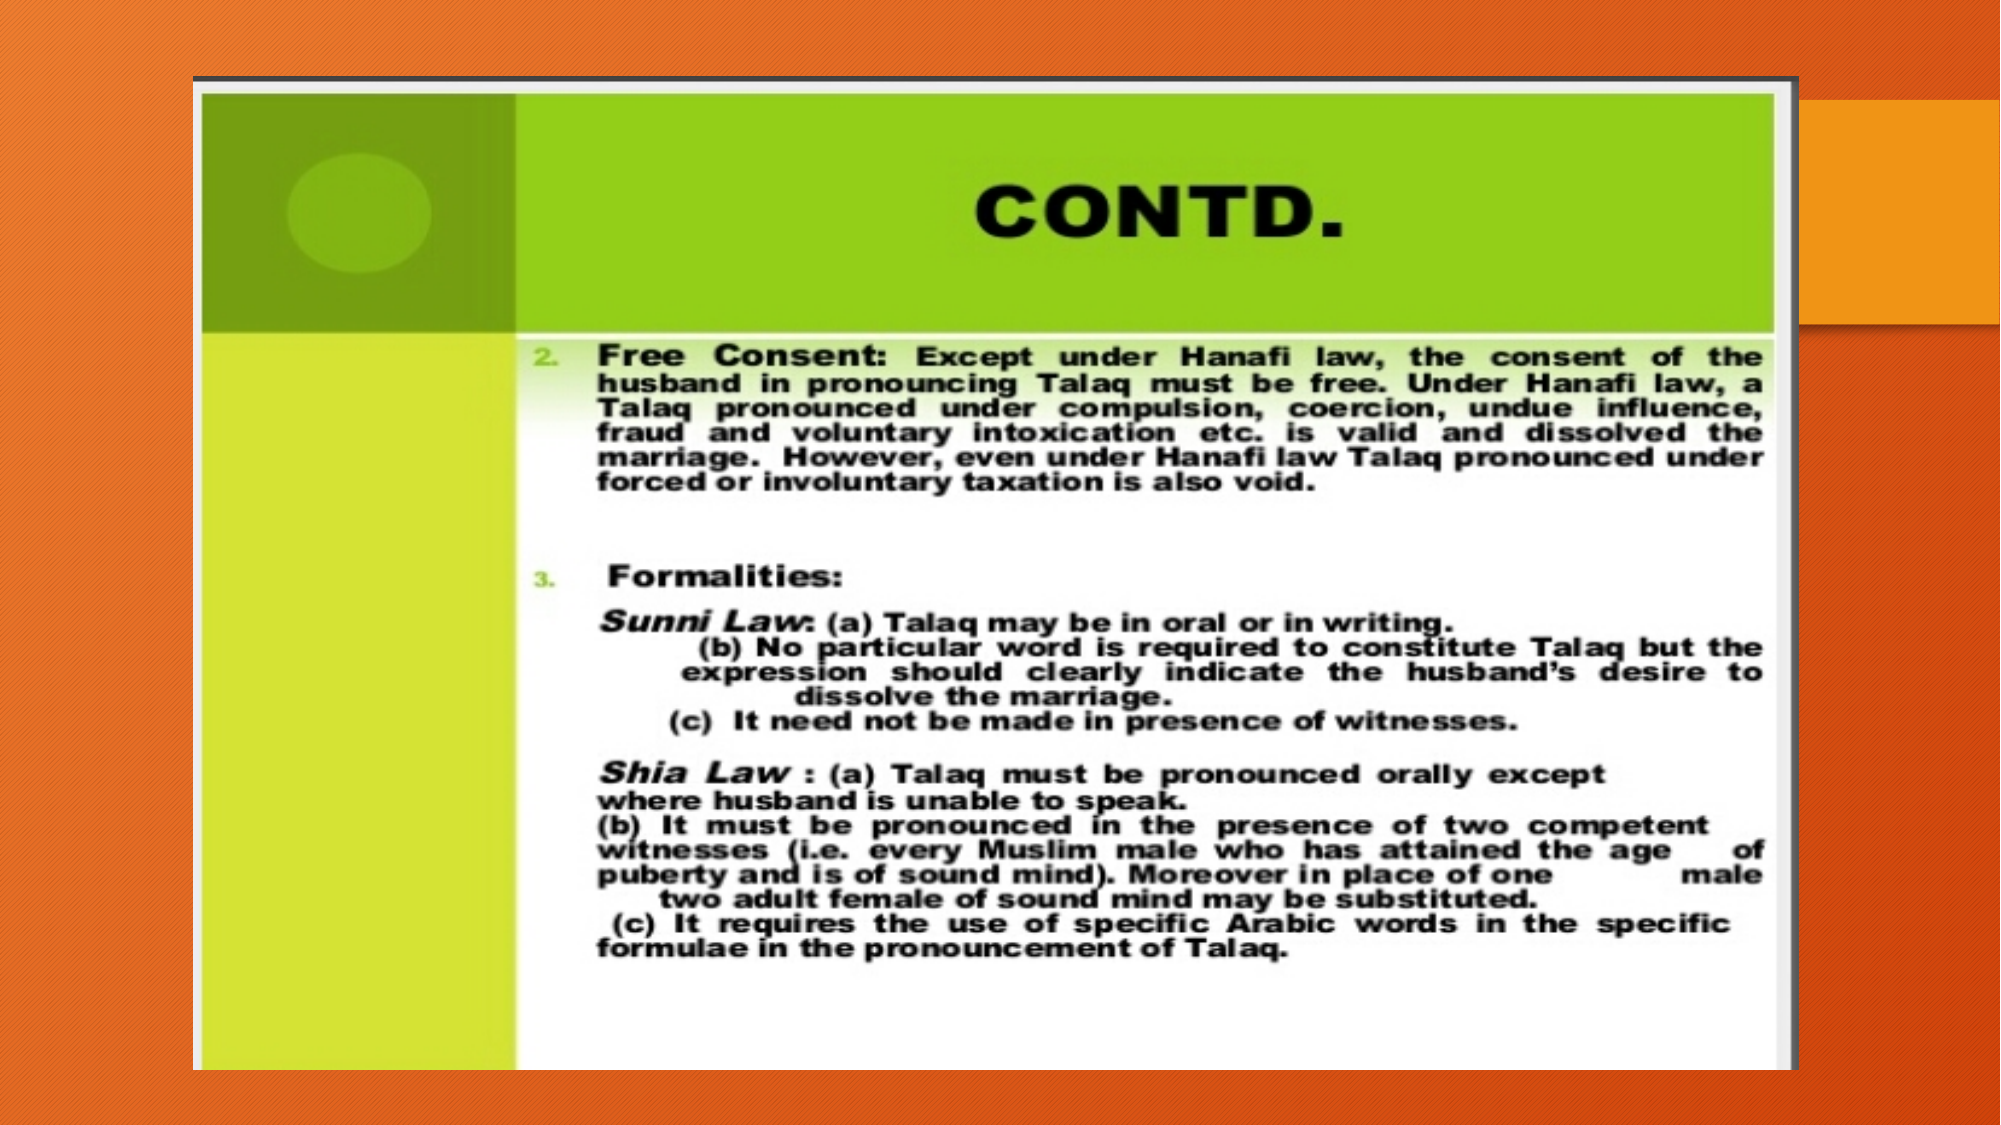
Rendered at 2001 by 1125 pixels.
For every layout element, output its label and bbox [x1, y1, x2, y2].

picture [193, 75, 2000, 1070]
